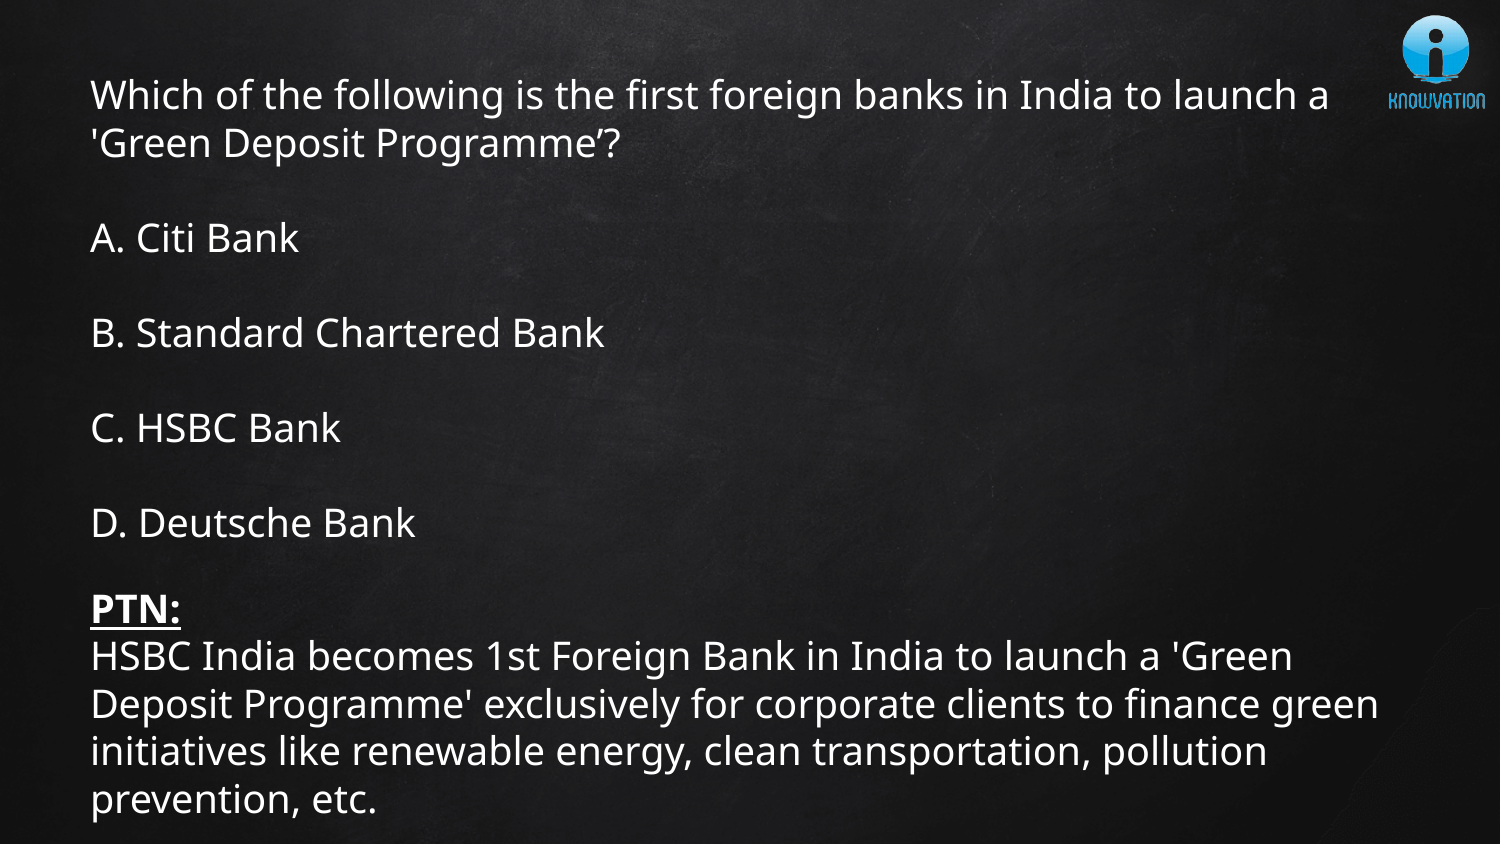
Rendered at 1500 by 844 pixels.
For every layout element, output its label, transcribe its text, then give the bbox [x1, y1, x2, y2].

text_box Which of the following is the first foreign banks in India to launch a 'Green Deposit Programme’? A. Citi Bank B. Standard Chartered Bank C. HSBC Bank D. Deutsche Bank [75, 62, 1419, 553]
picture [0, 0, 1500, 844]
text_box PTN: HSBC India becomes 1st Foreign Bank in India to launch a 'Green Deposit Programme' exclusively for corporate clients to finance green initiatives like renewable energy, clean transportation, pollution prevention, etc. [75, 576, 1402, 829]
